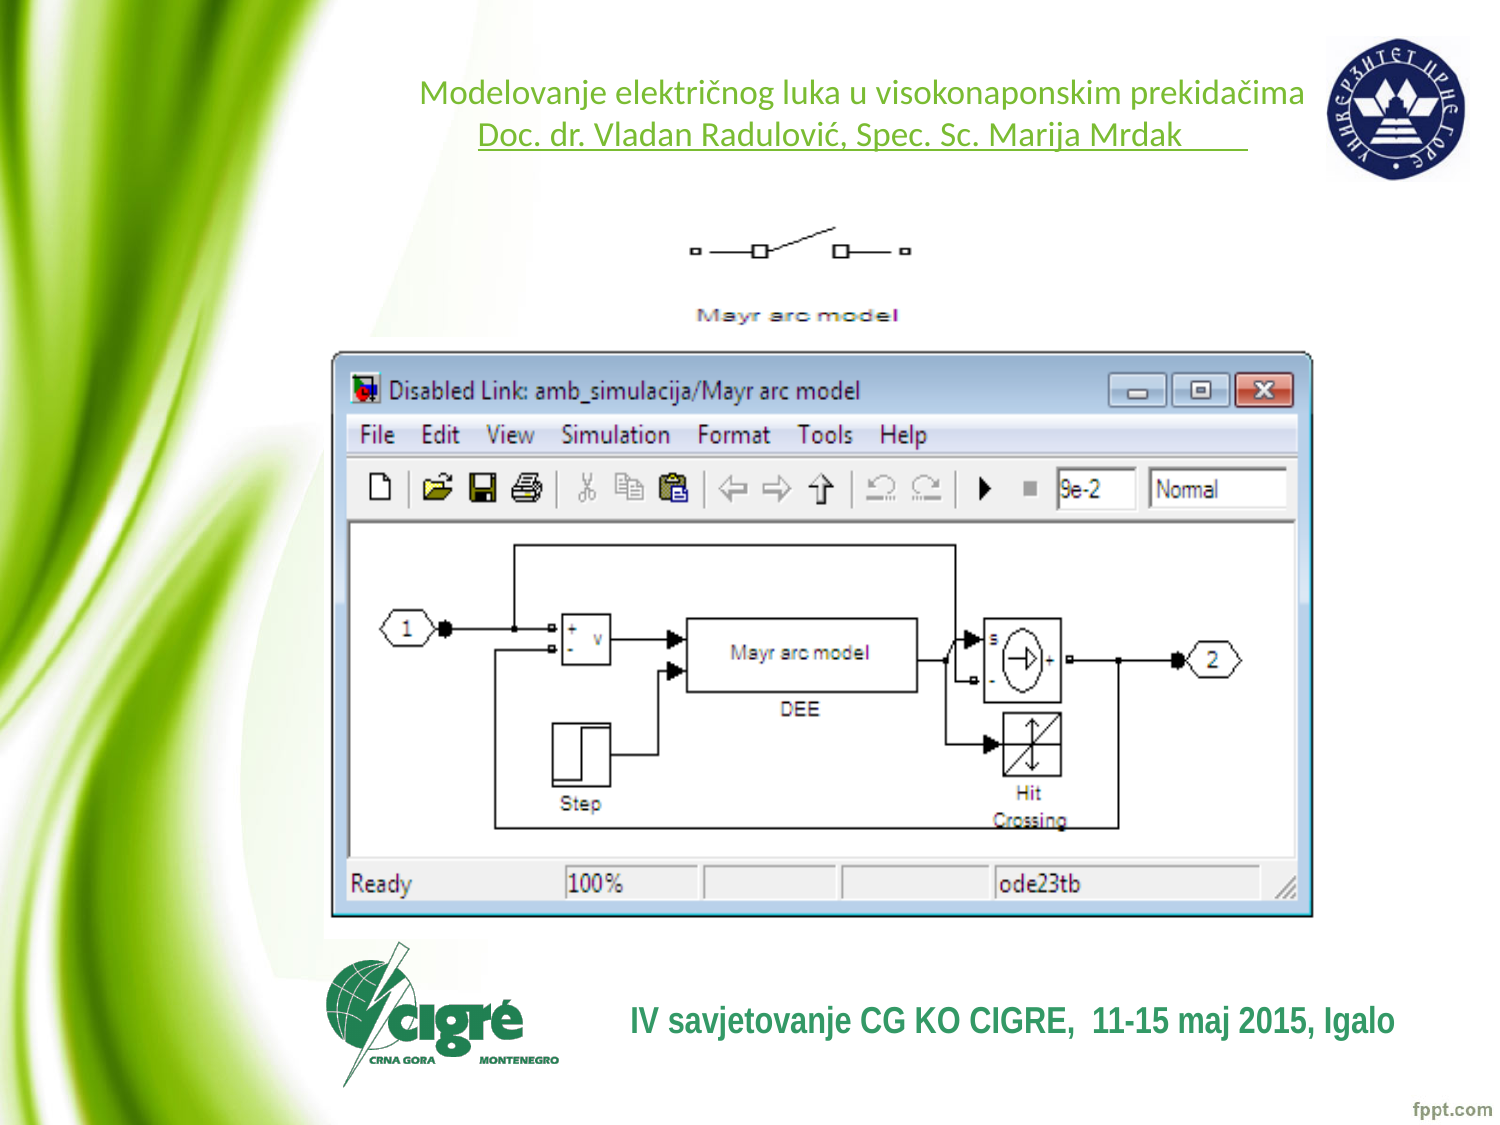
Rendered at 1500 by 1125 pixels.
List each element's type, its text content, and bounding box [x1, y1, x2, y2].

picture [0, 0, 1500, 1125]
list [624, 161, 1001, 335]
text_box IV savjetovanje CG KO CIGRE, 11-15 maj 2015, Igalo [568, 988, 1477, 1048]
title Modelovanje električnog luka u visokonaponskim prekidačima Doc. dr. Vladan Radulović, Spec. Sc. Marija Mrdak [399, 61, 1318, 162]
